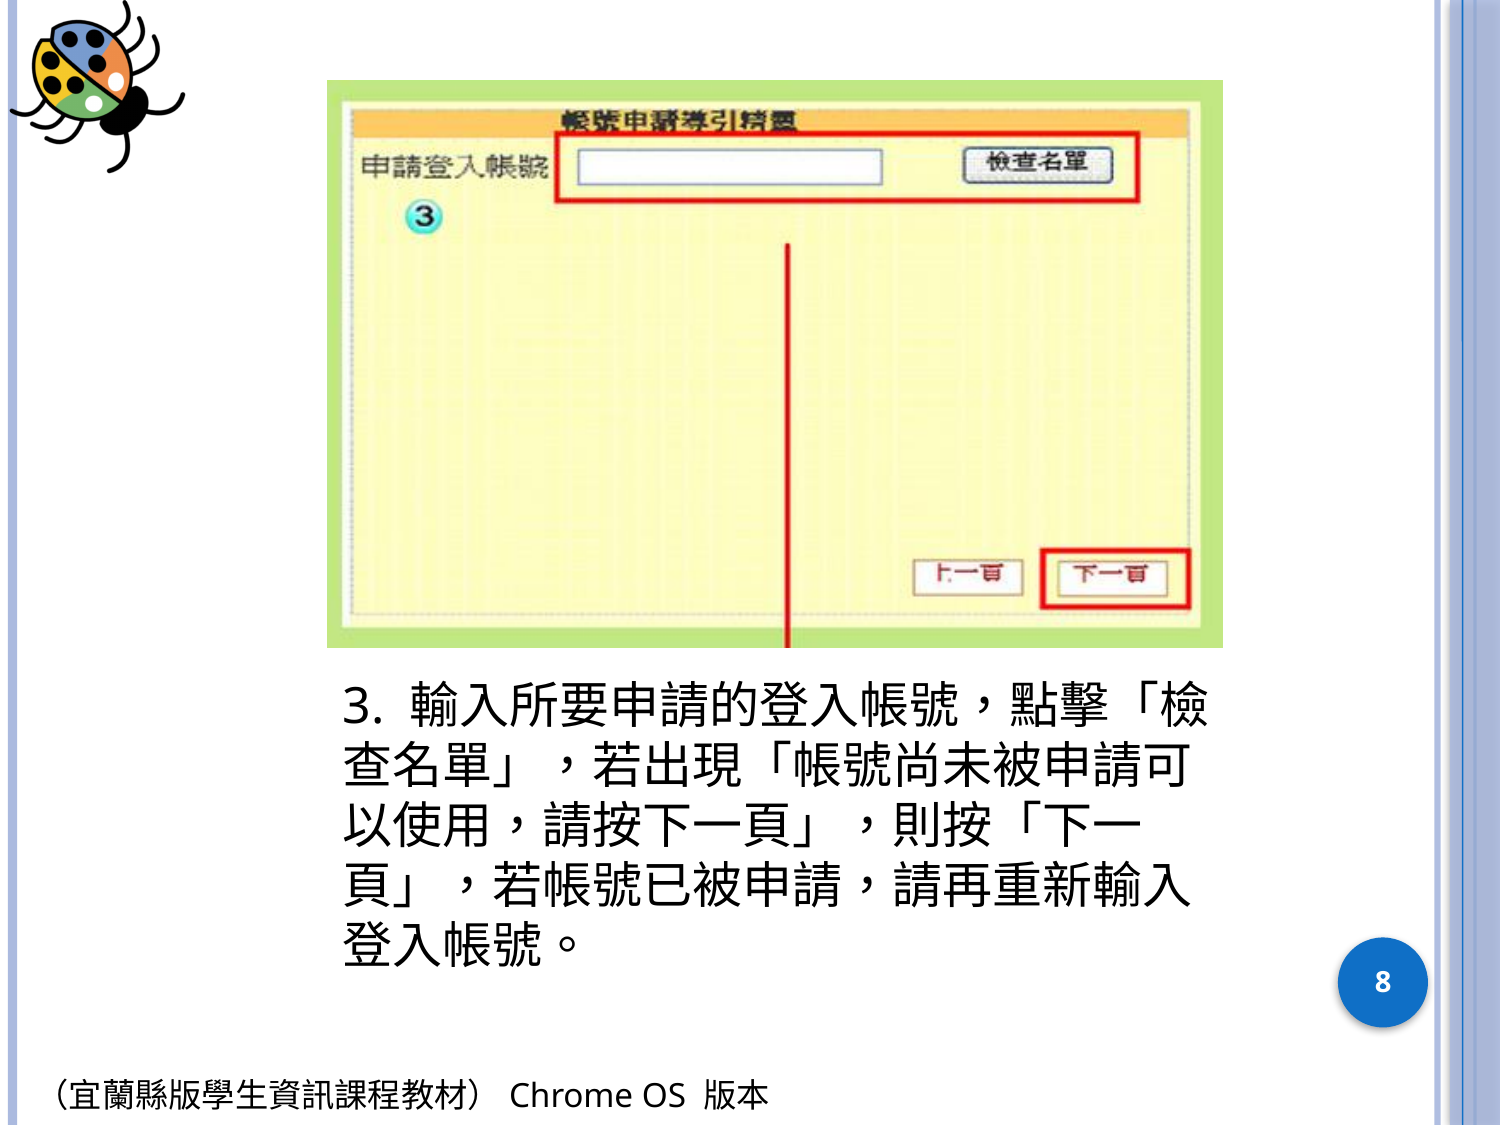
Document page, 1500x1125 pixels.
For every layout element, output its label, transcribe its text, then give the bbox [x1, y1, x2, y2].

slide_number 8 [1333, 940, 1434, 1027]
picture [327, 79, 1224, 649]
picture [0, 0, 206, 195]
text_box 3. 輸入所要申請的登入帳號，點擊「檢查名單」，若出現「帳號尚未被申請可以使用，請按下一頁」，則按「下一頁」，若帳號已被申請，請再重新輸入登入帳號。 [327, 665, 1250, 981]
